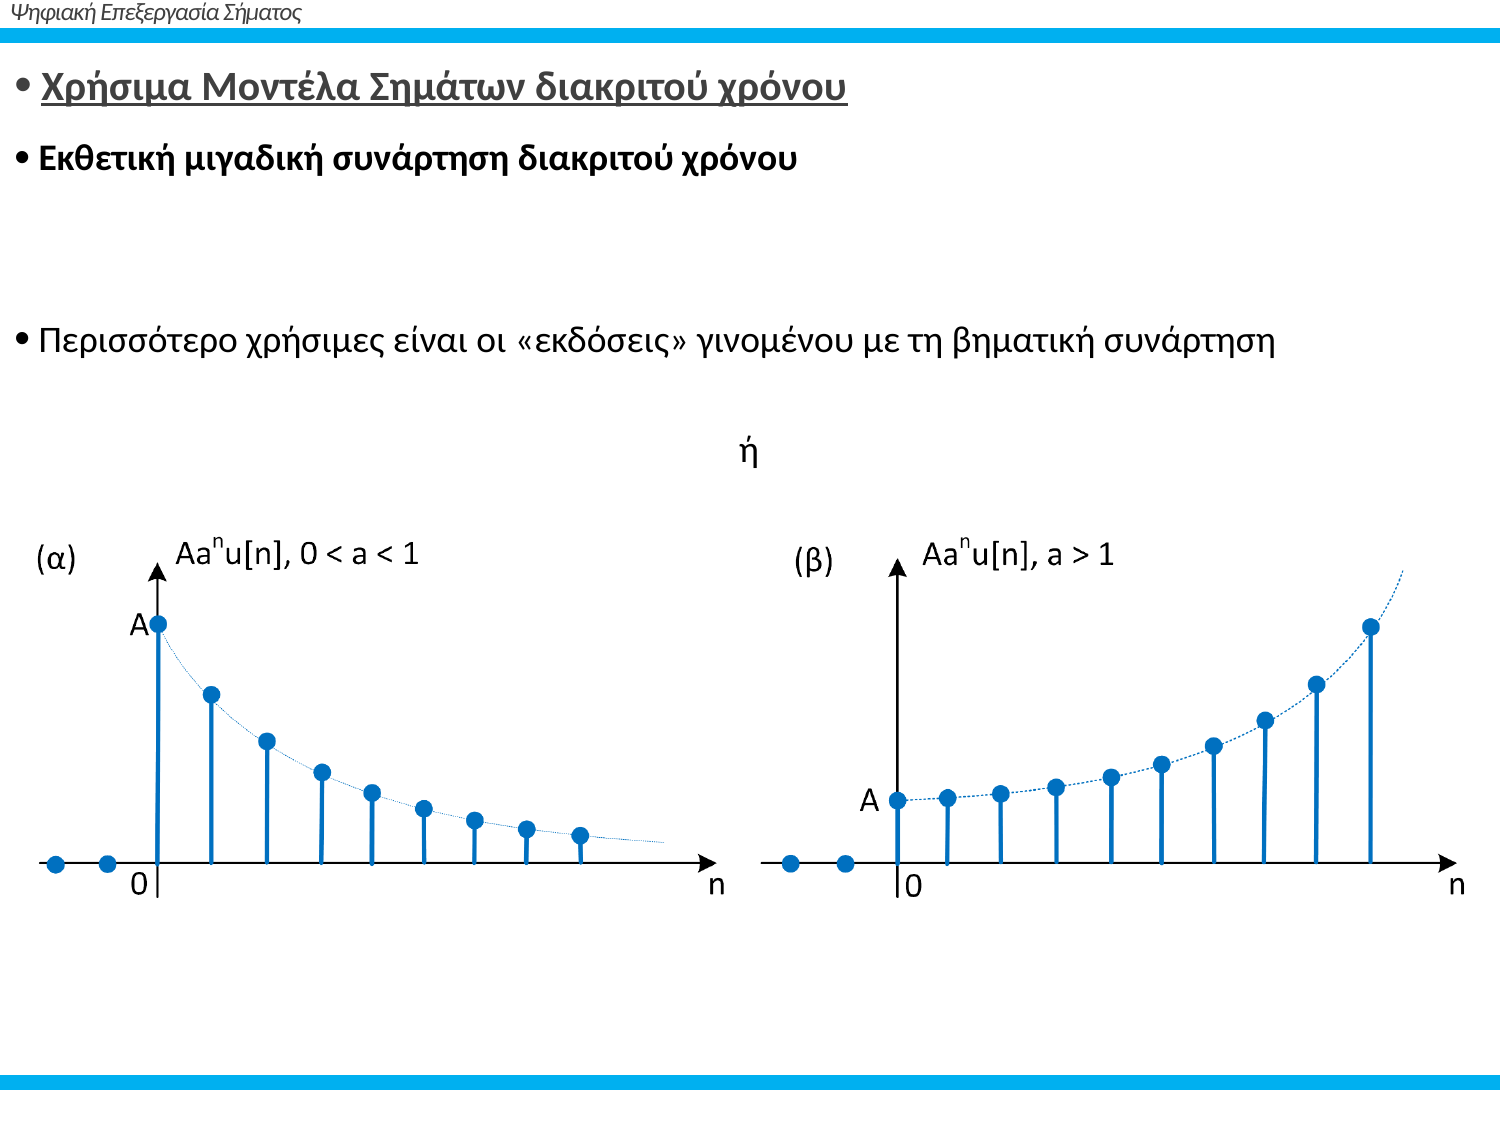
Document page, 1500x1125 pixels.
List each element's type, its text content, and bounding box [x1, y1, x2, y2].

picture [16, 518, 1485, 925]
text_box [0, 28, 1500, 43]
title Ψηφιακή Επεξεργασία Σήματος [0, 5, 1484, 28]
text_box [0, 1075, 1500, 1090]
